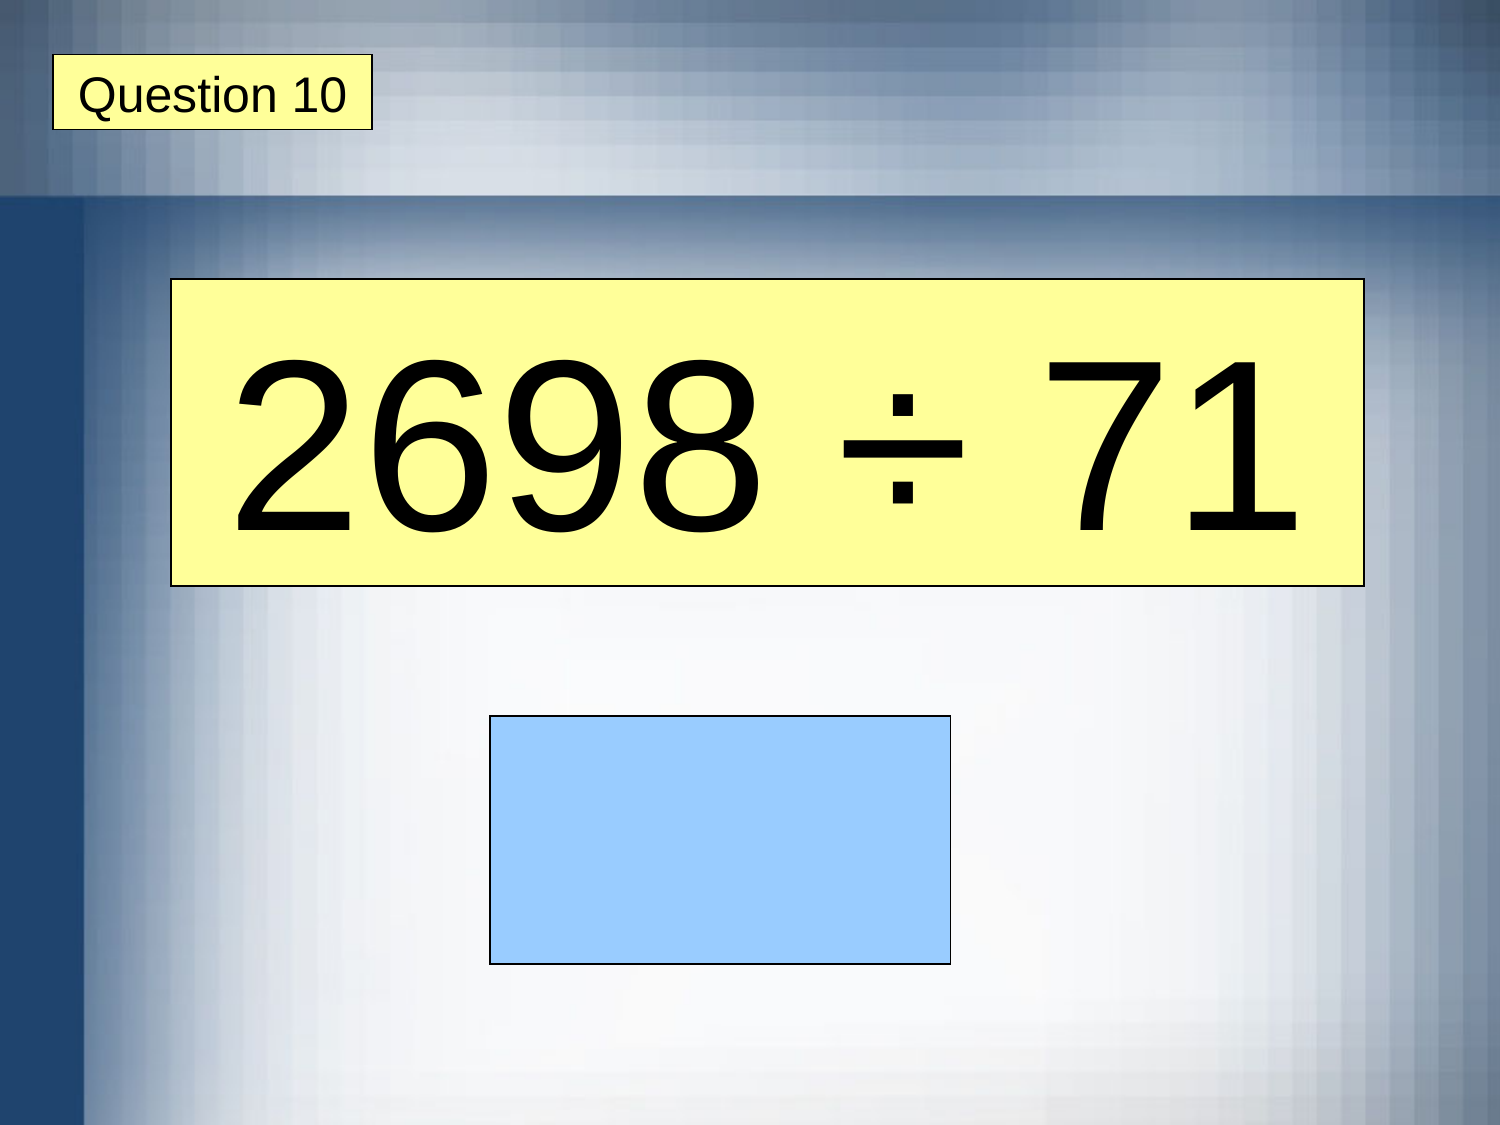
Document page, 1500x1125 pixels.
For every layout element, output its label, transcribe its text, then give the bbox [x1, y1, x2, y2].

text_box 2698 ÷ 71 [171, 278, 1365, 587]
text_box Question 10 [53, 54, 373, 130]
text_box [490, 716, 951, 964]
picture [0, 0, 1500, 1125]
